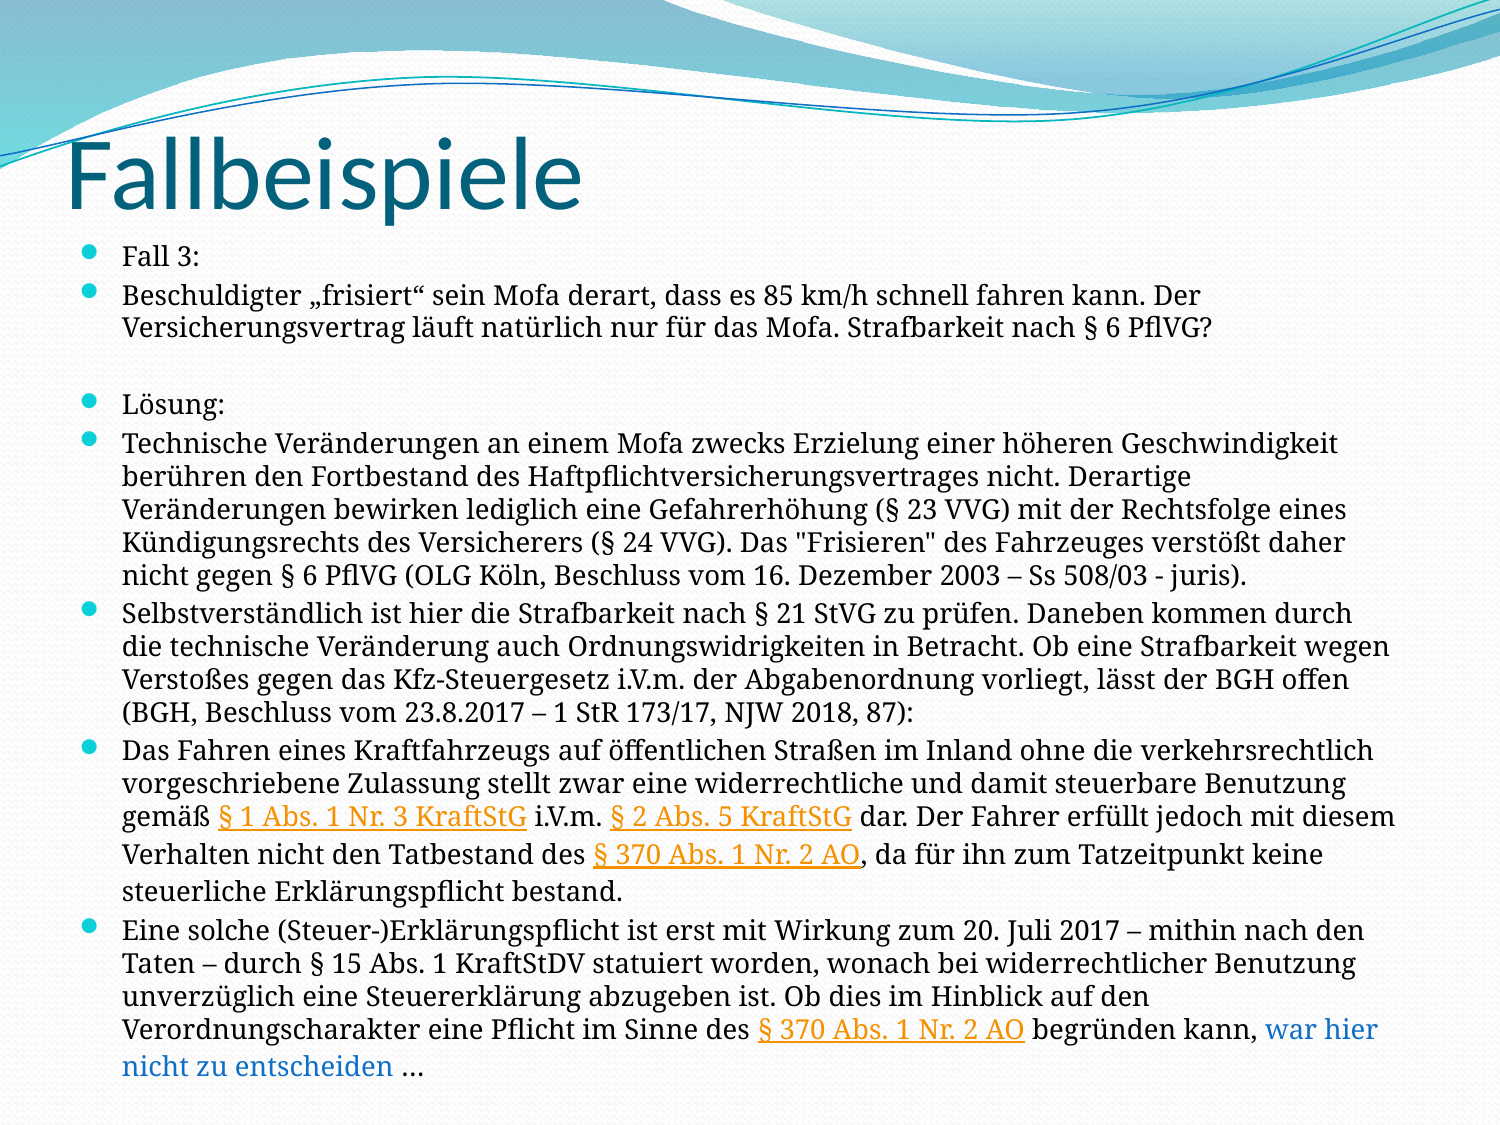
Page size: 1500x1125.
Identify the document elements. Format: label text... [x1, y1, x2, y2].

list Fall 3: Beschuldigter „frisiert“ sein Mofa derart, dass es 85 km/h schnell fahren kann. Der Versicherungsvertrag läuft natürlich nur für das Mofa. Strafbarkeit nach § 6 PflVG? Lösung: Technische Veränderungen an einem Mofa zwecks Erzielung einer höheren Geschwindigkeit berühren den Fortbestand des Haftpflichtversicherungsvertrages nicht. Derartige Veränderungen bewirken lediglich eine Gefahrerhöhung (§ 23 VVG) mit der Rechtsfolge eines Kündigungsrechts des Versicherers (§ 24 VVG). Das "Frisieren" des Fahrzeuges verstößt daher nicht gegen § 6 PflVG (OLG Köln, Beschluss vom 16. Dezember 2003 – Ss 508/03 - juris). Selbstverständlich ist hier die Strafbarkeit nach § 21 StVG zu prüfen. Daneben kommen durch die technische Veränderung auch Ordnungswidrigkeiten in Betracht. Ob eine Strafbarkeit wegen Verstoßes gegen das Kfz-Steuergesetz i.V.m. der Abgabenordnung vorliegt, lässt der BGH offen (BGH, Beschluss vom 23.8.2017 – 1 StR 173/17, NJW 2018, 87): Das Fahren eines Kraftfahrzeugs auf öffentlichen Straßen im Inland ohne die verkehrsrechtlich vorgeschriebene Zulassung stellt zwar eine widerrechtliche und damit steuerbare Benutzung gemäß § 1 Abs. 1 Nr. 3 KraftStG i.V.m. § 2 Abs. 5 KraftStG dar. Der Fahrer erfüllt jedoch mit diesem Verhalten nicht den Tatbestand des § 370 Abs. 1 Nr. 2 AO, da für ihn zum Tatzeitpunkt keine steuerliche Erklärungspflicht bestand. Eine solche (Steuer-)Erklärungspflicht ist erst mit Wirkung zum 20. Juli 2017 – mithin nach den Taten – durch § 15 Abs. 1 KraftStDV statuiert worden, wonach bei widerrechtlicher Benutzung unverzüglich eine Steuererklärung abzugeben ist. Ob dies im Hinblick auf den Verordnungscharakter eine Pflicht im Sinne des § 370 Abs. 1 Nr. 2 AO begründen kann, war hier nicht zu entscheiden … [64, 231, 1415, 1094]
title Fallbeispiele [64, 42, 1415, 231]
